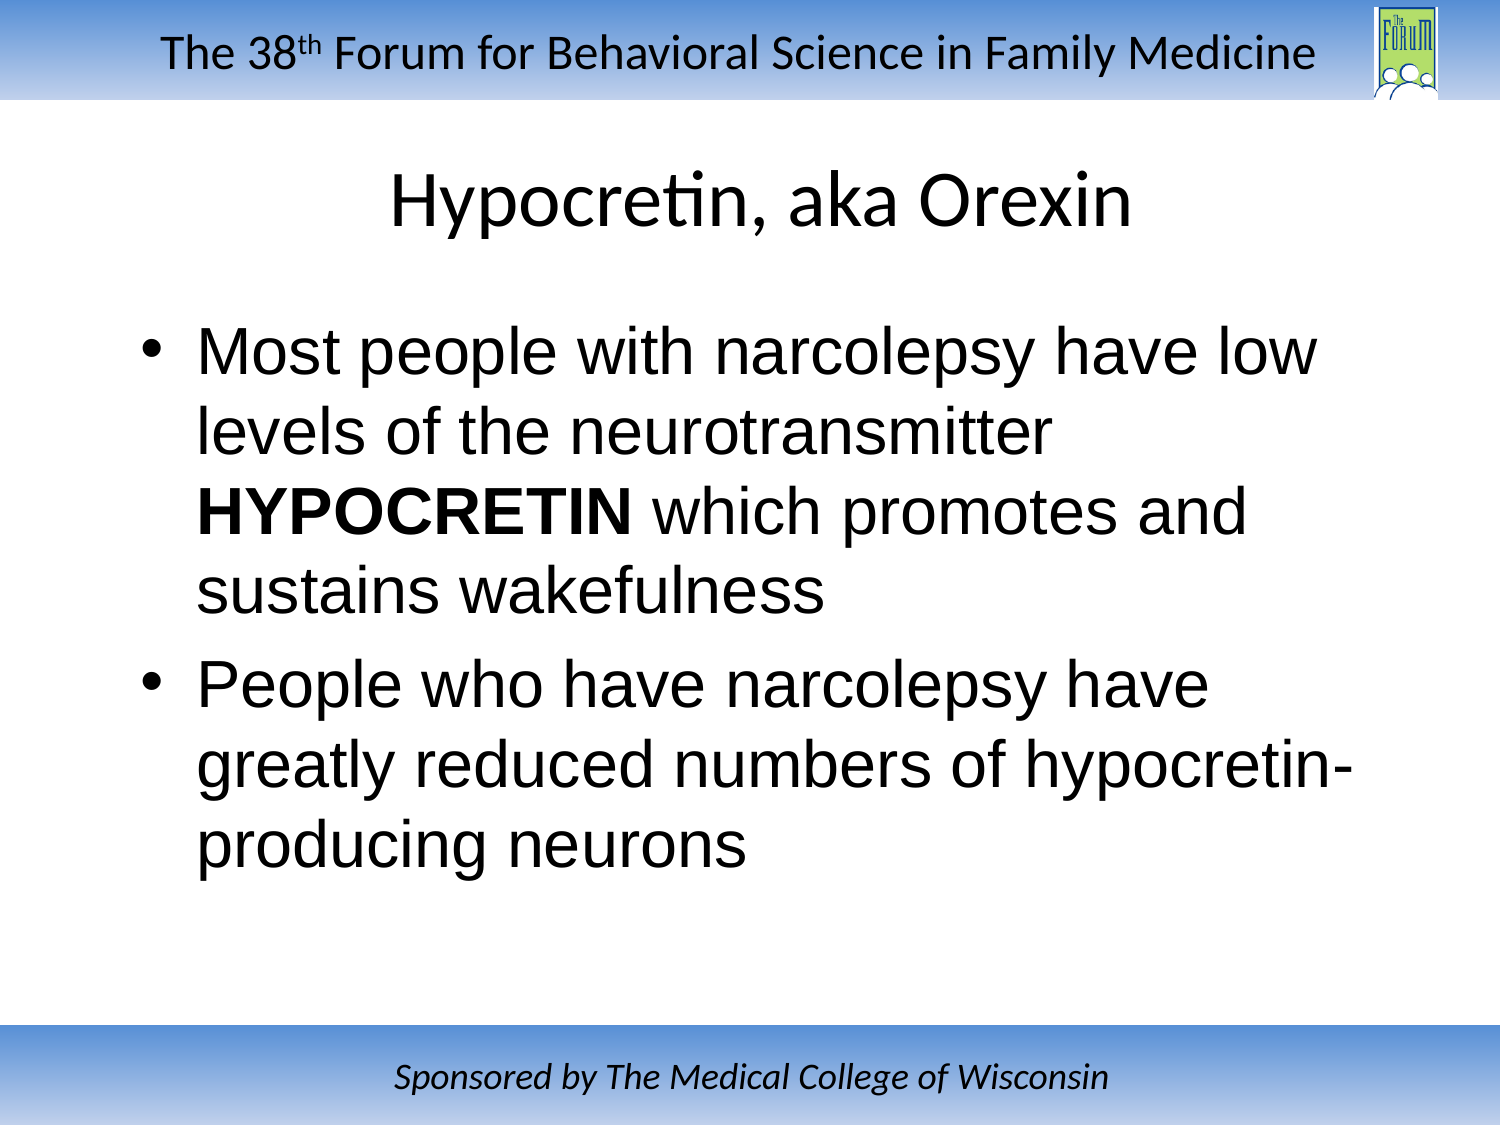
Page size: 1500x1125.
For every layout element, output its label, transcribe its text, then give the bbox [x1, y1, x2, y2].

list Most people with narcolepsy have low levels of the neurotransmitter HYPOCRETIN which promotes and sustains wakefulness People who have narcolepsy have greatly reduced numbers of hypocretin-producing neurons [125, 299, 1400, 975]
title Hypocretin, aka Orexin [87, 137, 1438, 250]
picture [1374, 7, 1438, 100]
